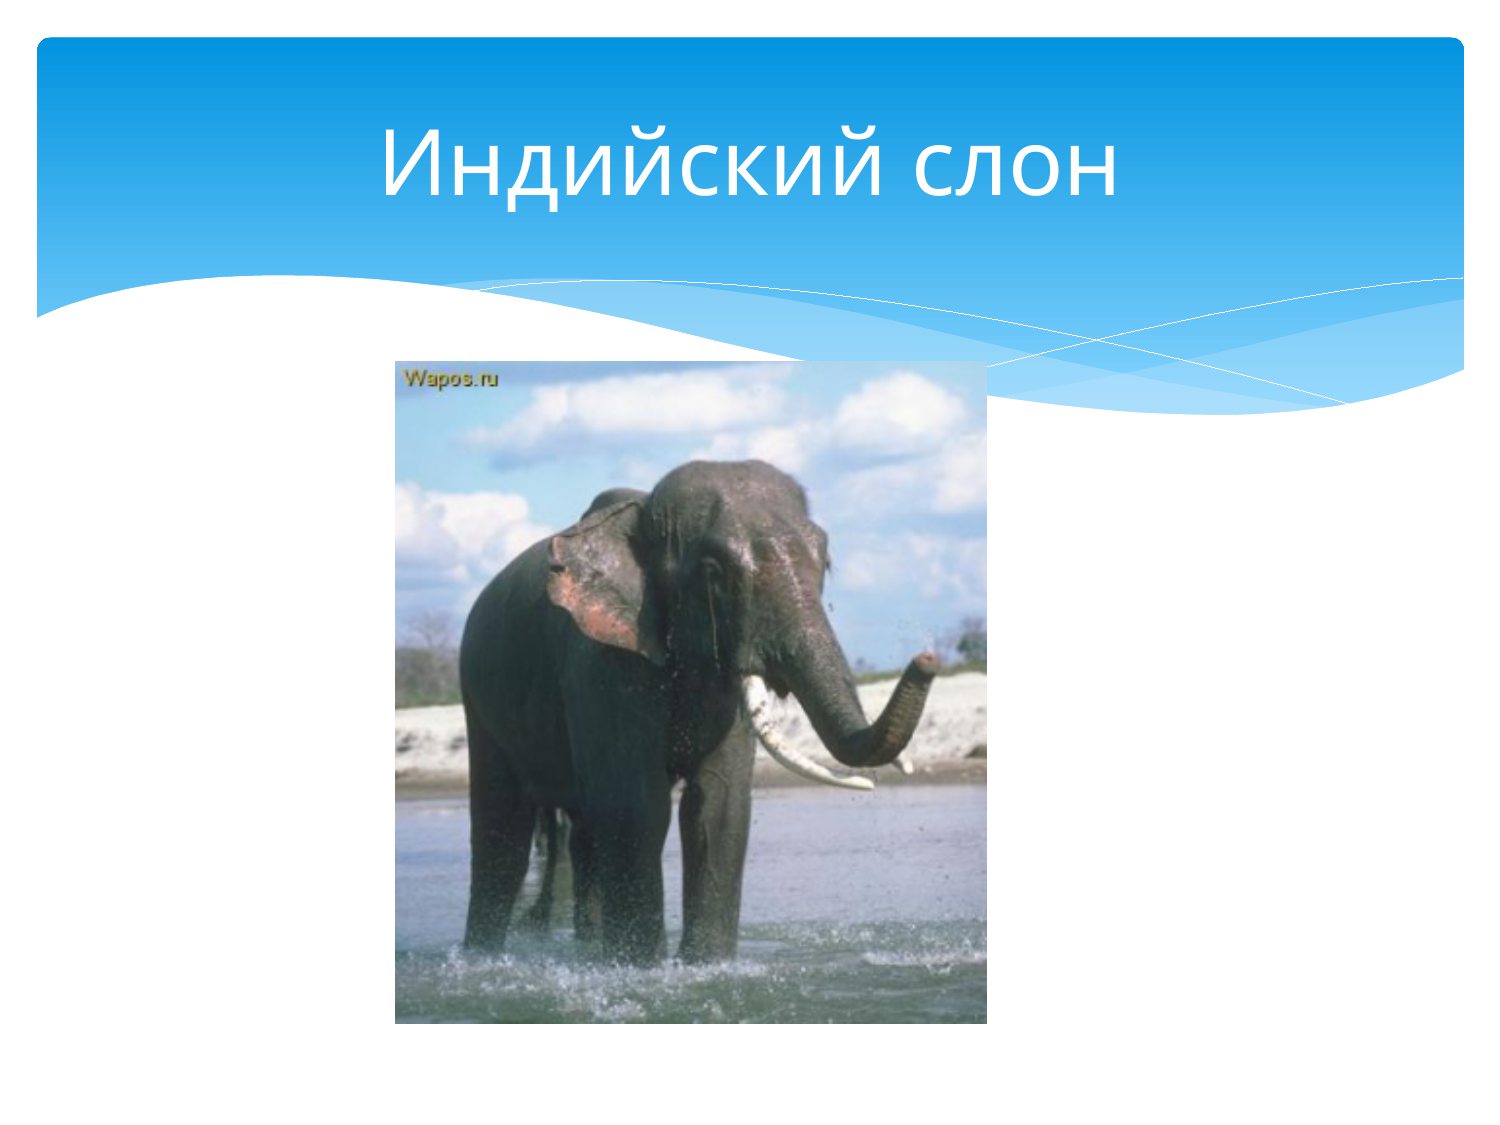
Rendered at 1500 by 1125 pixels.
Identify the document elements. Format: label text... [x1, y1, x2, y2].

title Индийский слон [75, 55, 1425, 261]
picture [395, 361, 987, 1024]
